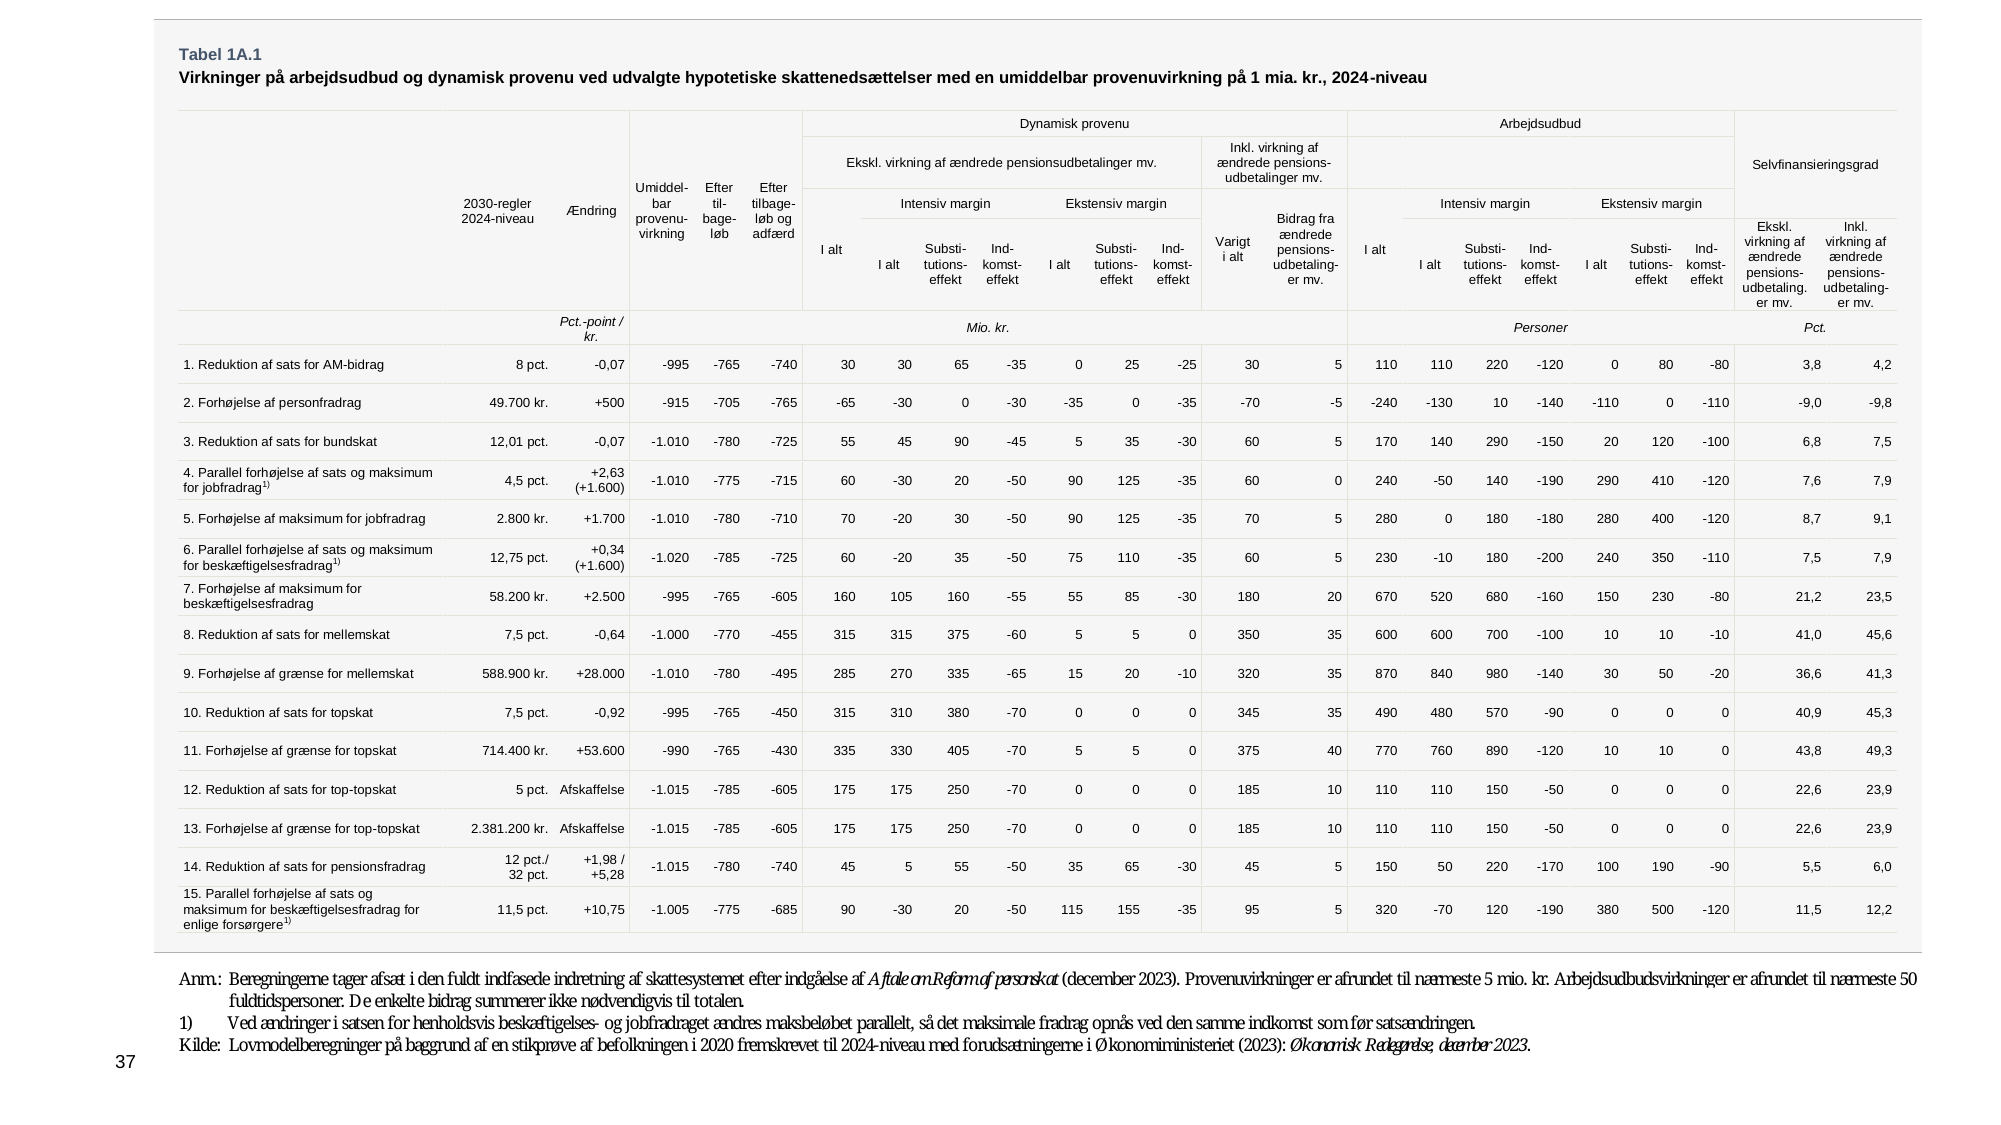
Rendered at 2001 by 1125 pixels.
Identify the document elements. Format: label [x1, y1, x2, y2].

list [137, 18, 2000, 1107]
